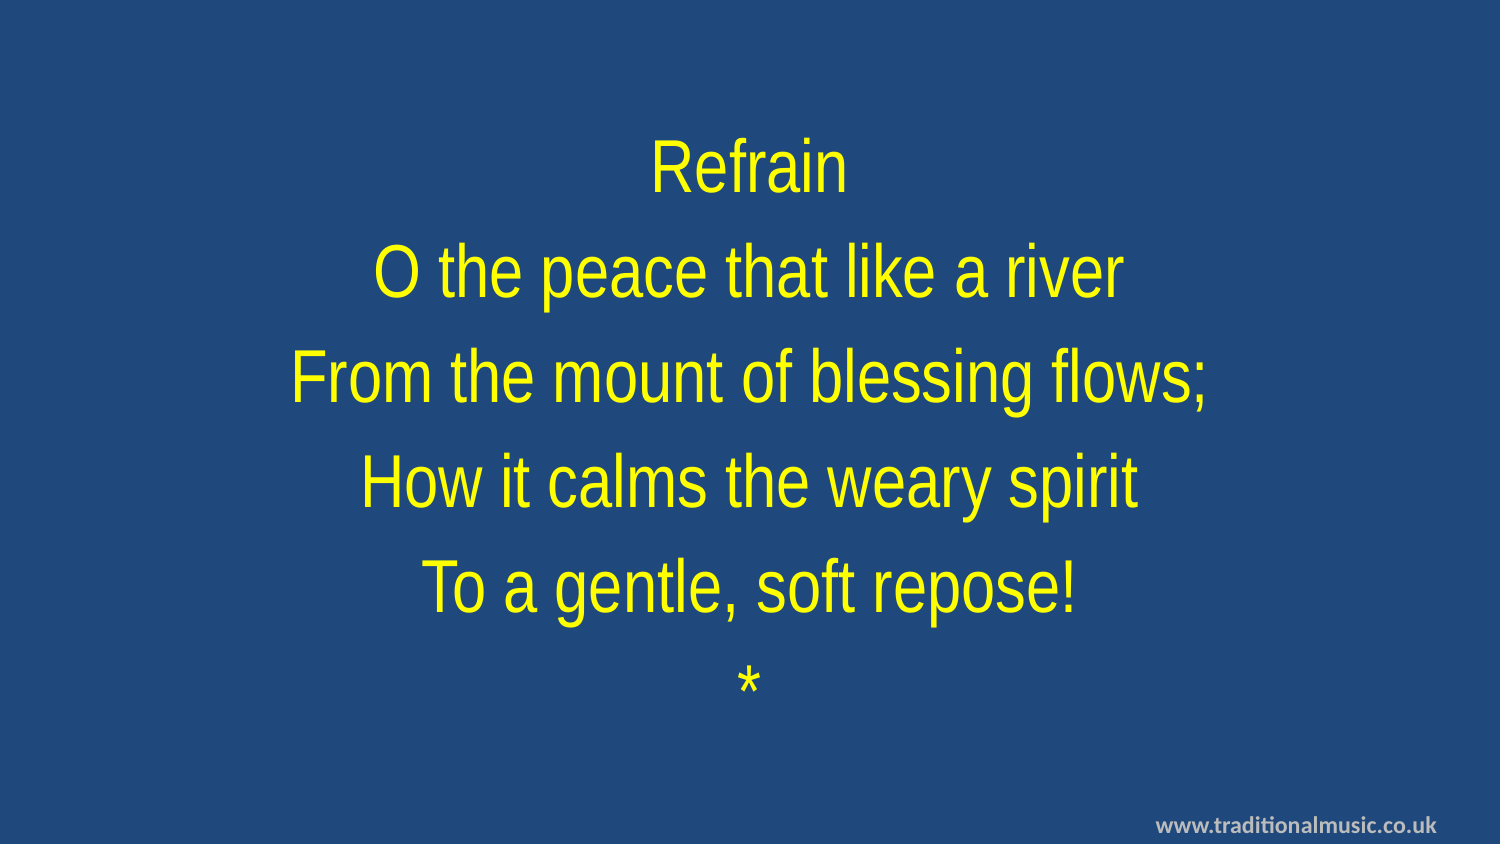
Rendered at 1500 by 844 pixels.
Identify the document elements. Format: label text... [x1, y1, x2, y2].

list Refrain O the peace that like a river From the mount of blessing flows; How it calms the weary spirit To a gentle, soft repose! * [0, 0, 1500, 844]
